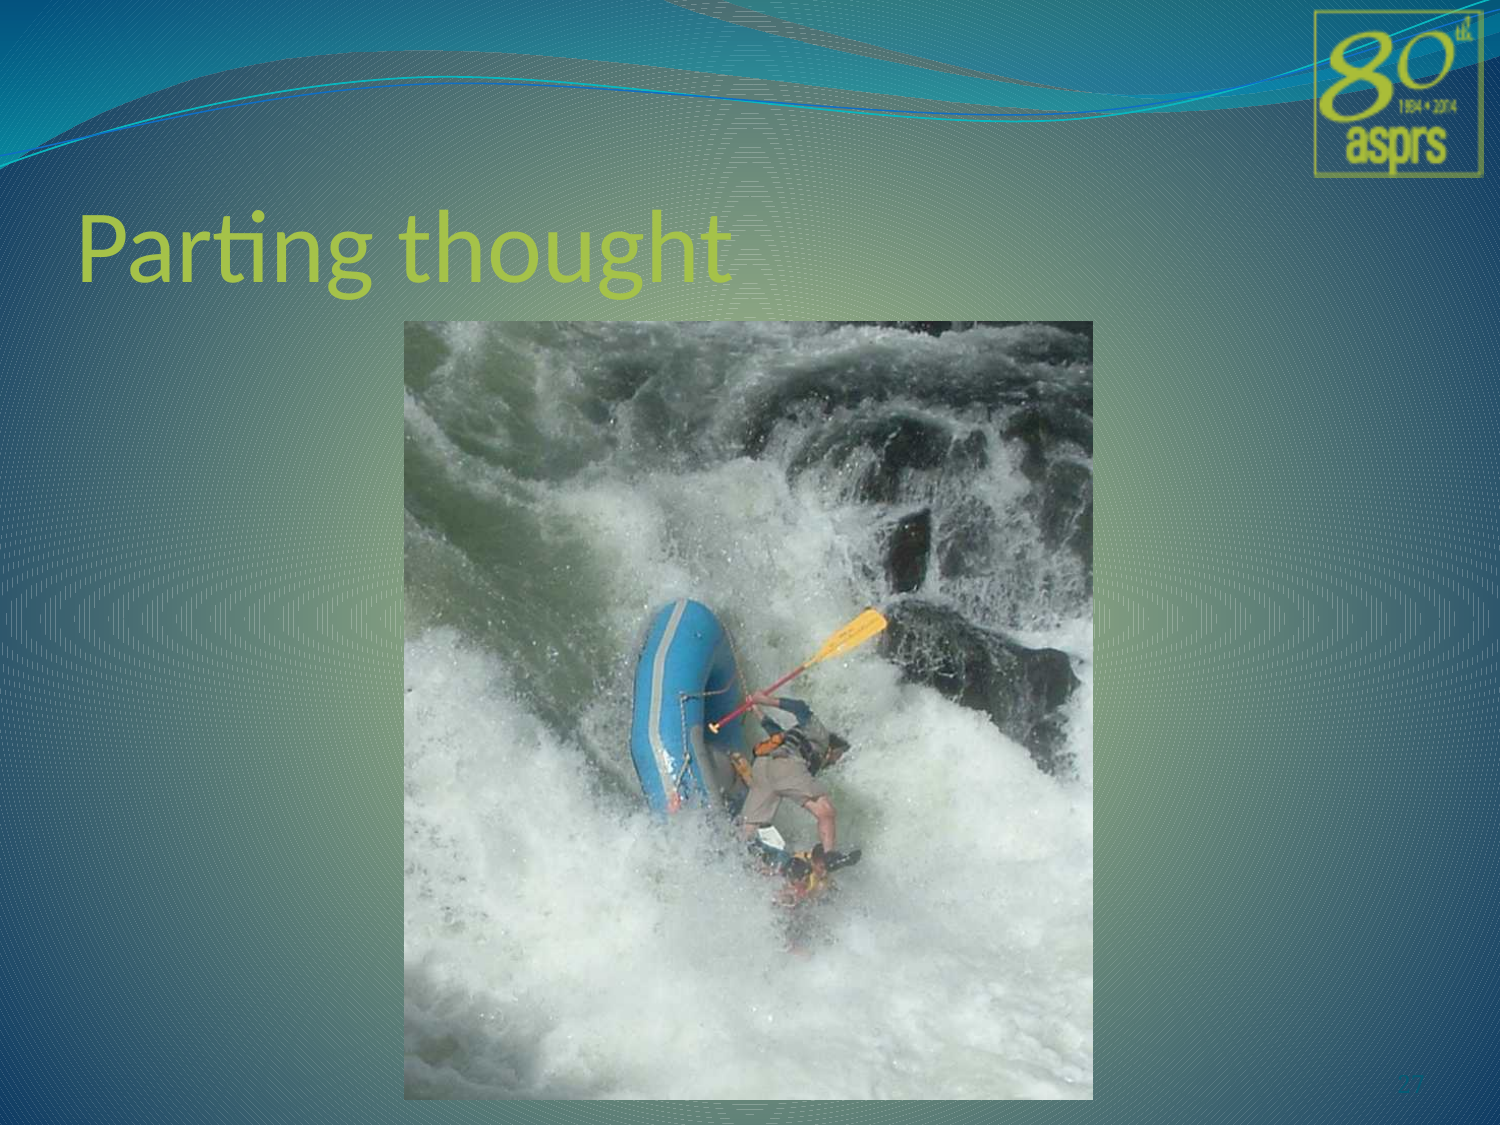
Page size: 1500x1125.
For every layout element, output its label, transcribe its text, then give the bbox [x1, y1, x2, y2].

picture [1312, 9, 1484, 178]
title Parting thought [75, 115, 1313, 303]
picture [404, 320, 1093, 1101]
slide_number 27 [1299, 1042, 1425, 1103]
